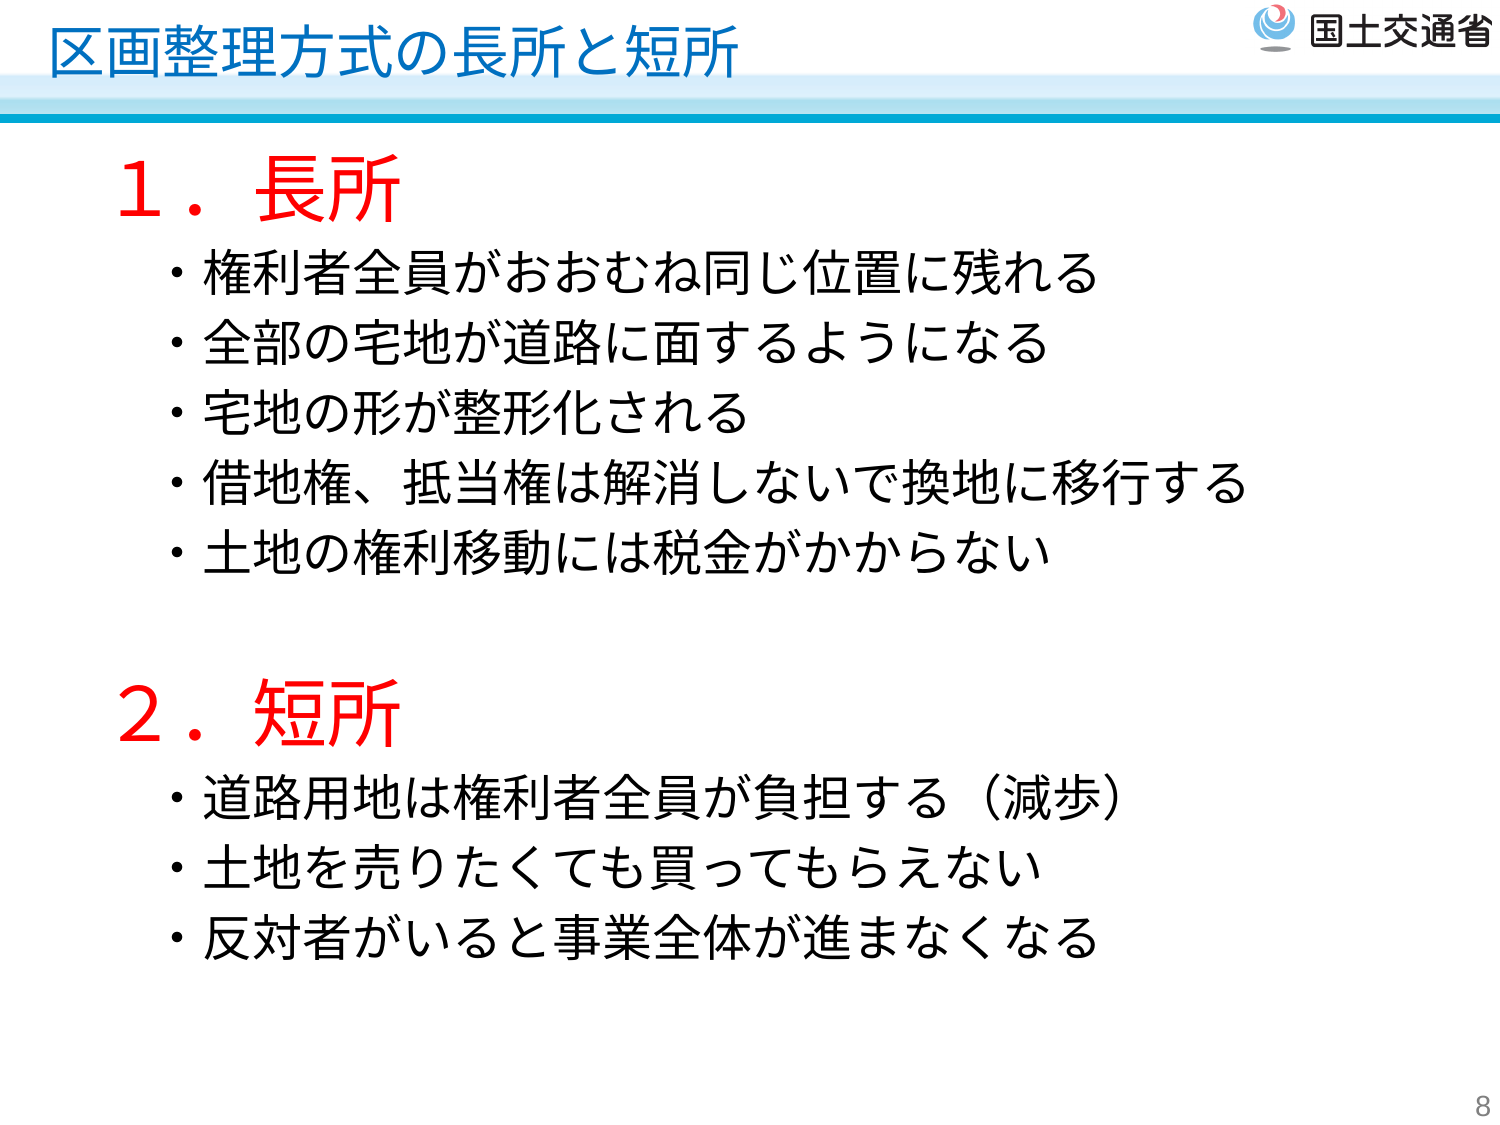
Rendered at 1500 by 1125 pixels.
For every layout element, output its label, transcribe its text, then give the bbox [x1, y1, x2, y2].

picture [0, 0, 1500, 113]
subtitle １．長所 ・権利者全員がおおむね同じ位置に残れる ・全部の宅地が道路に面するようになる ・宅地の形が整形化される ・借地権、抵当権は解消しないで換地に移行する ・土地の権利移動には税金がかからない ２．短所 ・道路用地は権利者全員が負担する（減歩） ・土地を売りたくても買ってもらえない ・反対者がいると事業全体が進まなくなる [87, 134, 1500, 1035]
title 区画整理方式の長所と短所 [32, 7, 756, 94]
slide_number 8 [1156, 1051, 1500, 1125]
